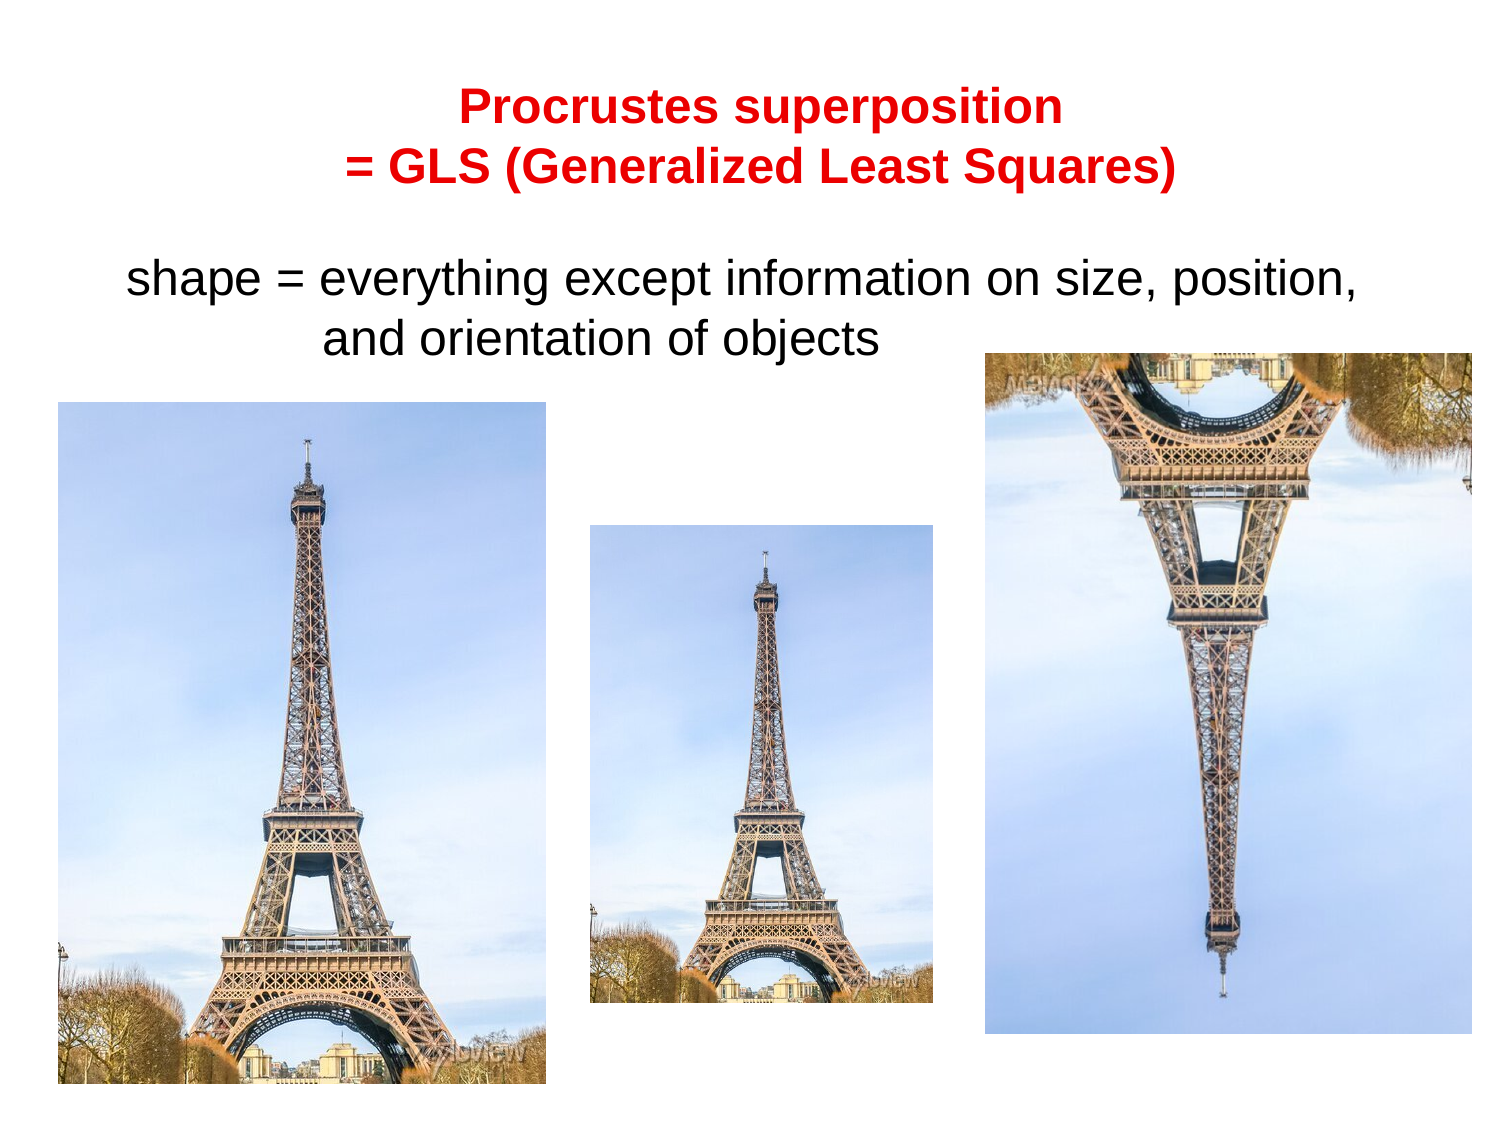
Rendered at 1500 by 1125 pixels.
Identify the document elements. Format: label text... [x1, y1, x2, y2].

text_box Procrustes superposition = GLS (Generalized Least Squares) [330, 66, 1193, 202]
text_box shape = everything except information on size, position, and orientation of objects [111, 238, 1389, 374]
picture [983, 352, 1472, 1034]
picture [58, 402, 547, 1084]
picture [590, 525, 933, 1004]
